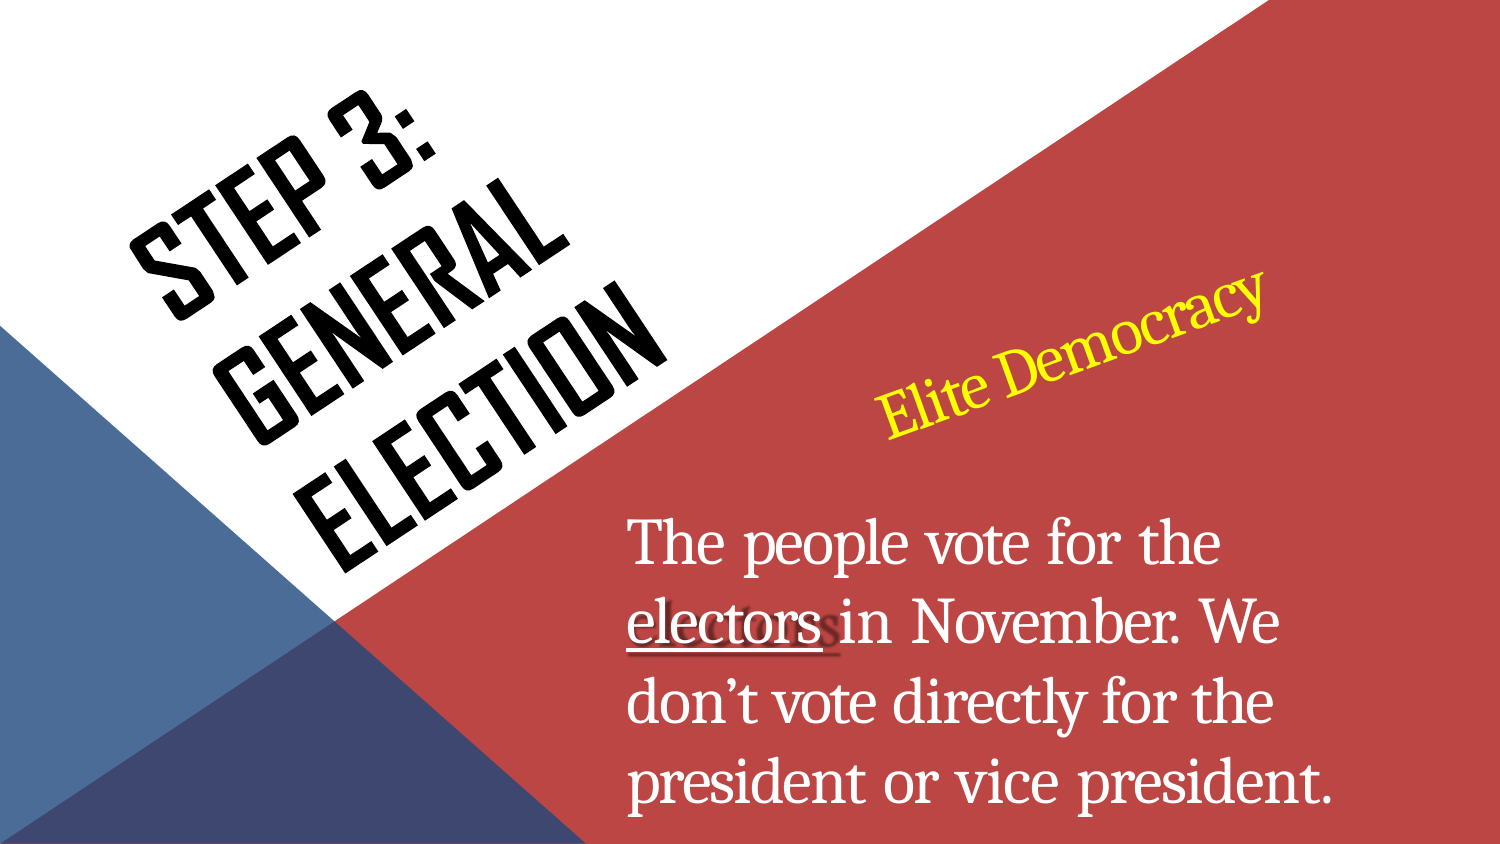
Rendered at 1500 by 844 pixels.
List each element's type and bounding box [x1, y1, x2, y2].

text_box [0, 0, 1500, 844]
